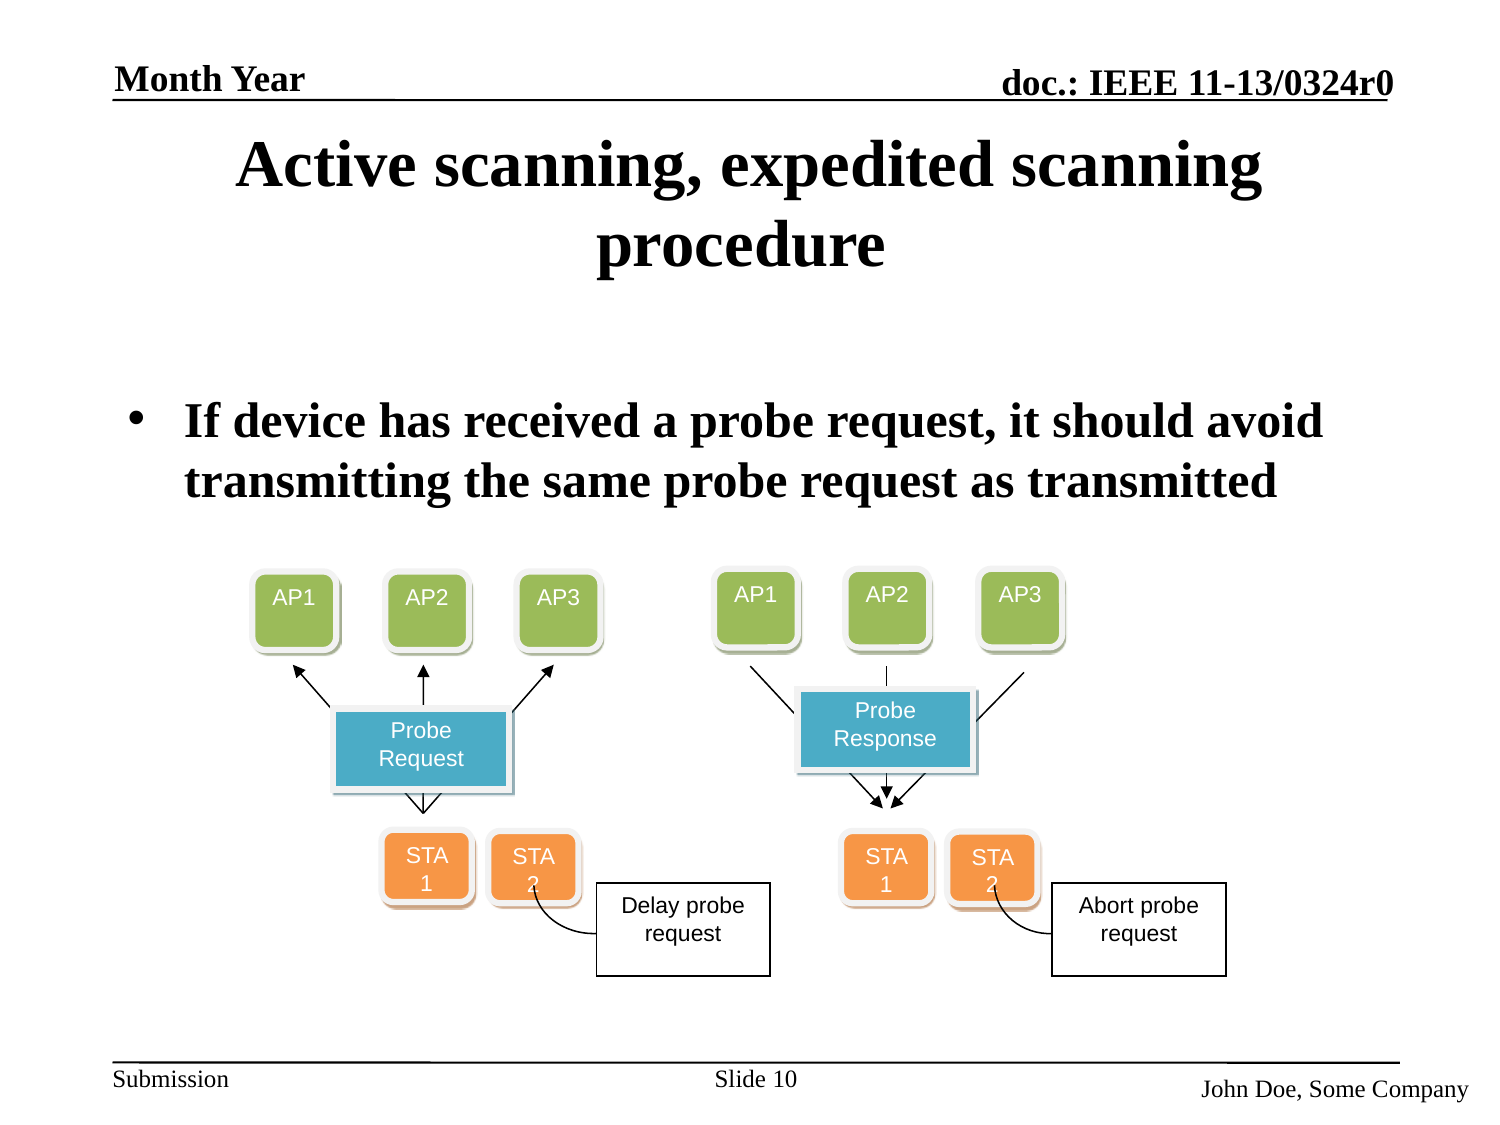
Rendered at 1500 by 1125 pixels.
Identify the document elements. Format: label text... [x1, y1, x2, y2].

title Active scanning, expedited scanning procedure [112, 112, 1388, 288]
slide_number Month Year [114, 54, 423, 100]
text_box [713, 568, 1227, 977]
list If device has received a probe request, it should avoid transmitting the same probe request as transmitted [112, 379, 1388, 588]
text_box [251, 571, 709, 977]
slide_number Slide 10 [712, 1061, 800, 1123]
footer John Doe, Some Company [946, 1072, 1470, 1103]
